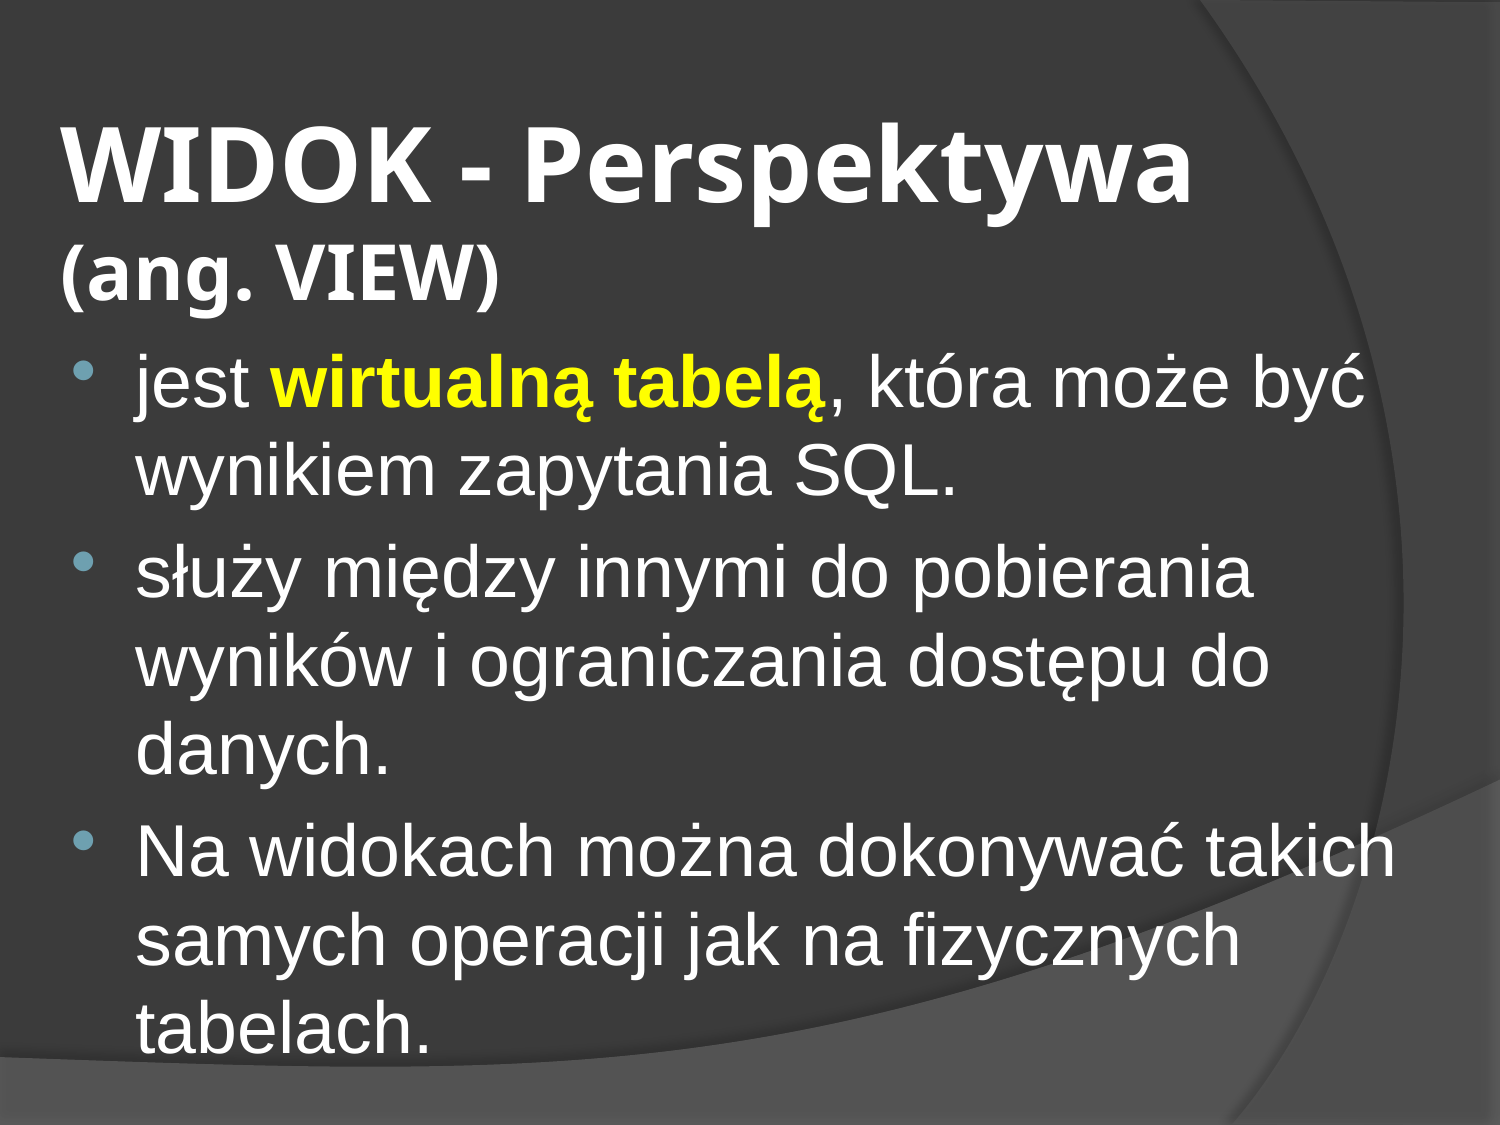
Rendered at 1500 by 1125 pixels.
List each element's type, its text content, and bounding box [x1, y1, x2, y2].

list jest wirtualną tabelą, która może być wynikiem zapytania SQL. służy między innymi do pobierania wyników i ograniczania dostępu do danych. Na widokach można dokonywać takich samych operacji jak na fizycznych tabelach. [53, 326, 1436, 1083]
title WIDOK - Perspektywa (ang. VIEW) [53, 90, 1447, 324]
